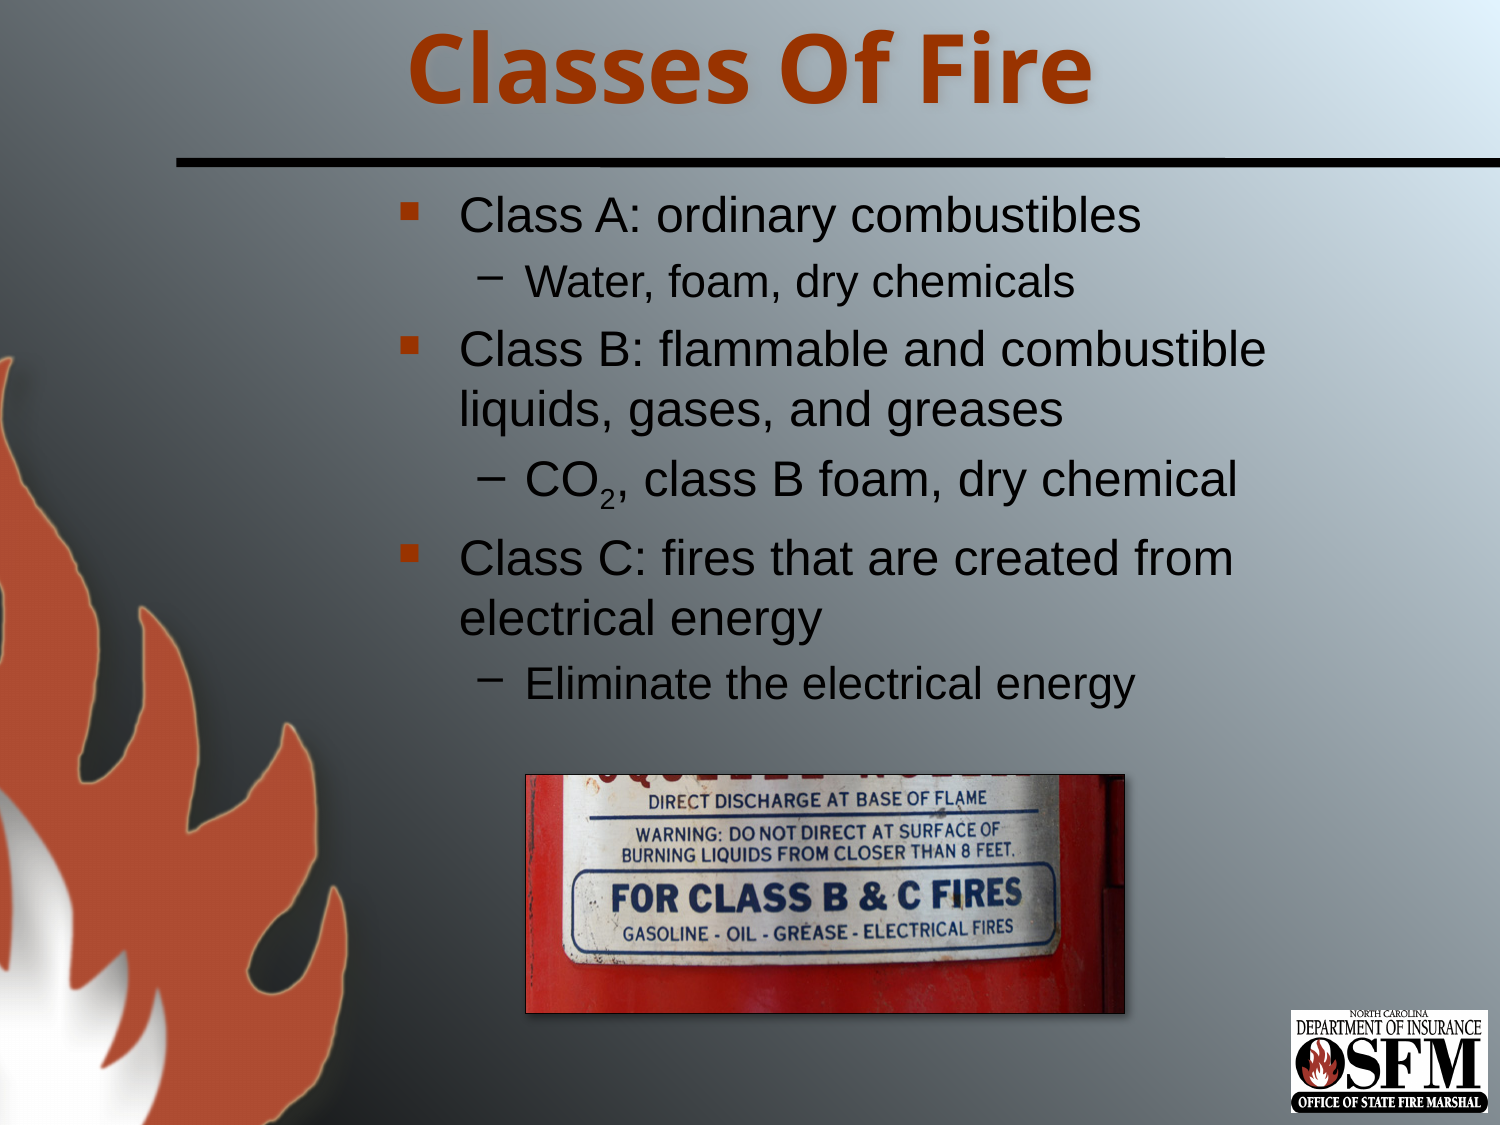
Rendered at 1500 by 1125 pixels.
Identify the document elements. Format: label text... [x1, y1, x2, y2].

picture [1291, 1010, 1488, 1113]
list Class A: ordinary combustibles Water, foam, dry chemicals Class B: flammable and combustible liquids, gases, and greases CO2, class B foam, dry chemical Class C: fires that are created from electrical energy Eliminate the electrical energy [387, 174, 1450, 738]
picture [0, 262, 350, 1125]
title Classes Of Fire [0, 0, 1500, 132]
picture [524, 774, 1126, 1015]
